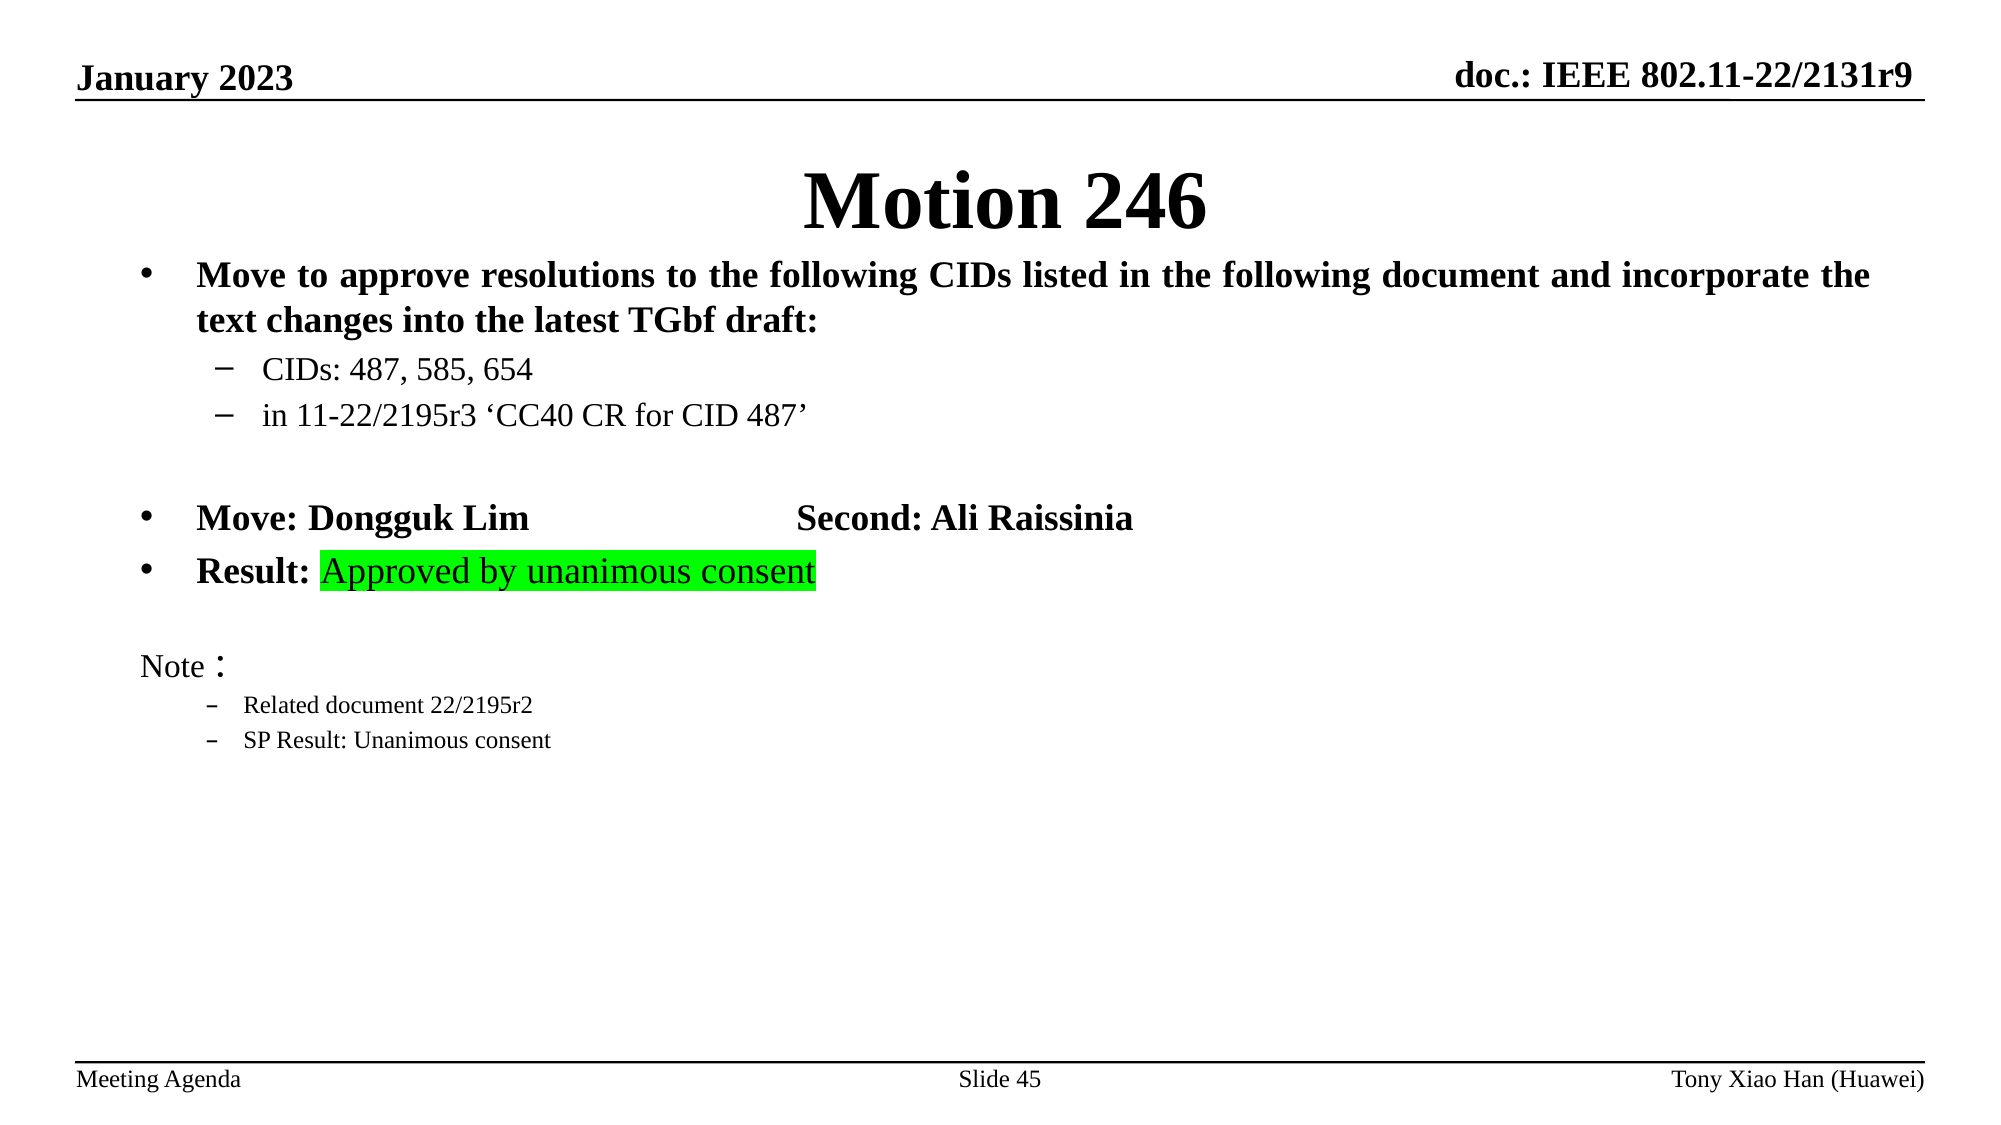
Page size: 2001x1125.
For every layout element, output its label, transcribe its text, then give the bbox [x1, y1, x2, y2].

text_box Motion 246 [368, 137, 1644, 212]
text_box Move to approve resolutions to the following CIDs listed in the following document and incorporate the text changes into the latest TGbf draft: CIDs: 487, 585, 654 in 11-22/2195r3 ‘CC40 CR for CID 487’ Move: Dongguk Lim Second: Ali Raissinia Result: Approved by unanimous consent Note： Related document 22/2195r2 SP Result: Unanimous consent [125, 212, 1888, 900]
